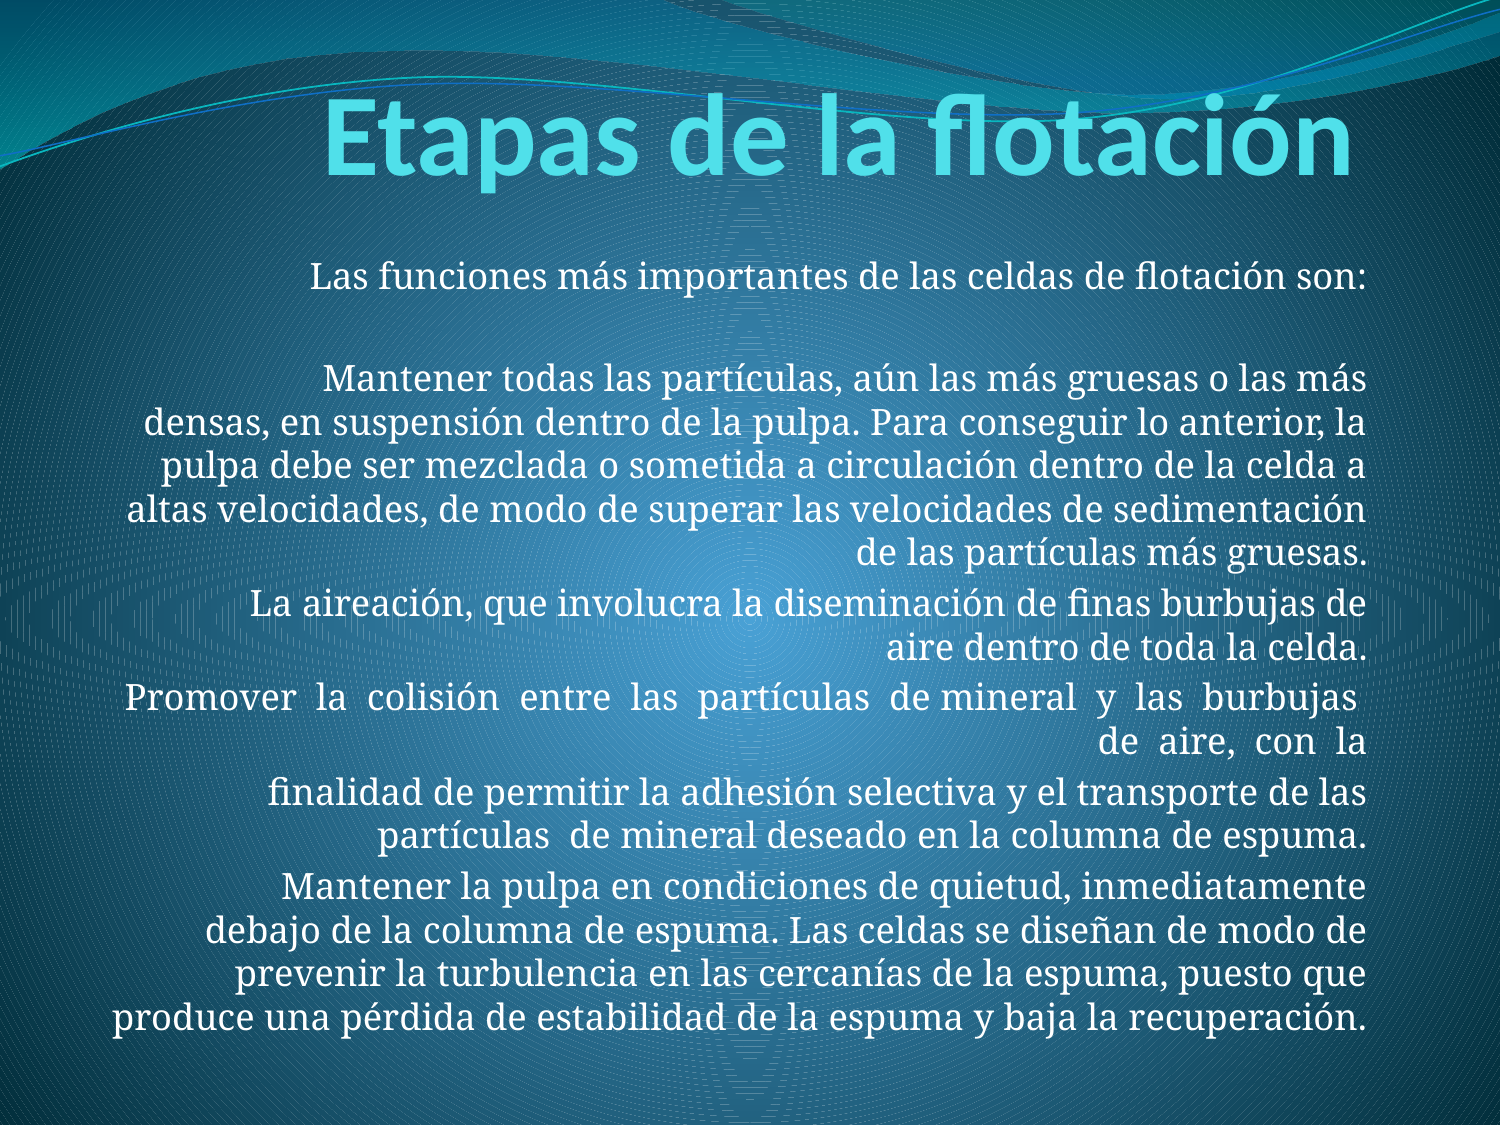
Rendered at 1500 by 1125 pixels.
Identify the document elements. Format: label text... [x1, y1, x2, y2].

title Etapas de la flotación [87, 0, 1360, 200]
subtitle Las funciones más importantes de las celdas de flotación son: Mantener todas las partículas, aún las más gruesas o las más densas, en suspensión dentro de la pulpa. Para conseguir lo anterior, la pulpa debe ser mezclada o sometida a circulación dentro de la celda a altas velocidades, de modo de superar las velocidades de sedimentación de las partículas más gruesas. La aireación, que involucra la diseminación de finas burbujas de aire dentro de toda la celda. Promover la colisión entre las partículas de mineral y las burbujas de aire, con la finalidad de permitir la adhesión selectiva y el transporte de las partículas de mineral deseado en la columna de espuma. Mantener la pulpa en condiciones de quietud, inmediatamente debajo de la columna de espuma. Las celdas se diseñan de modo de prevenir la turbulencia en las cercanías de la espuma, puesto que produce una pérdida de estabilidad de la espuma y baja la recuperación. [87, 246, 1376, 1067]
